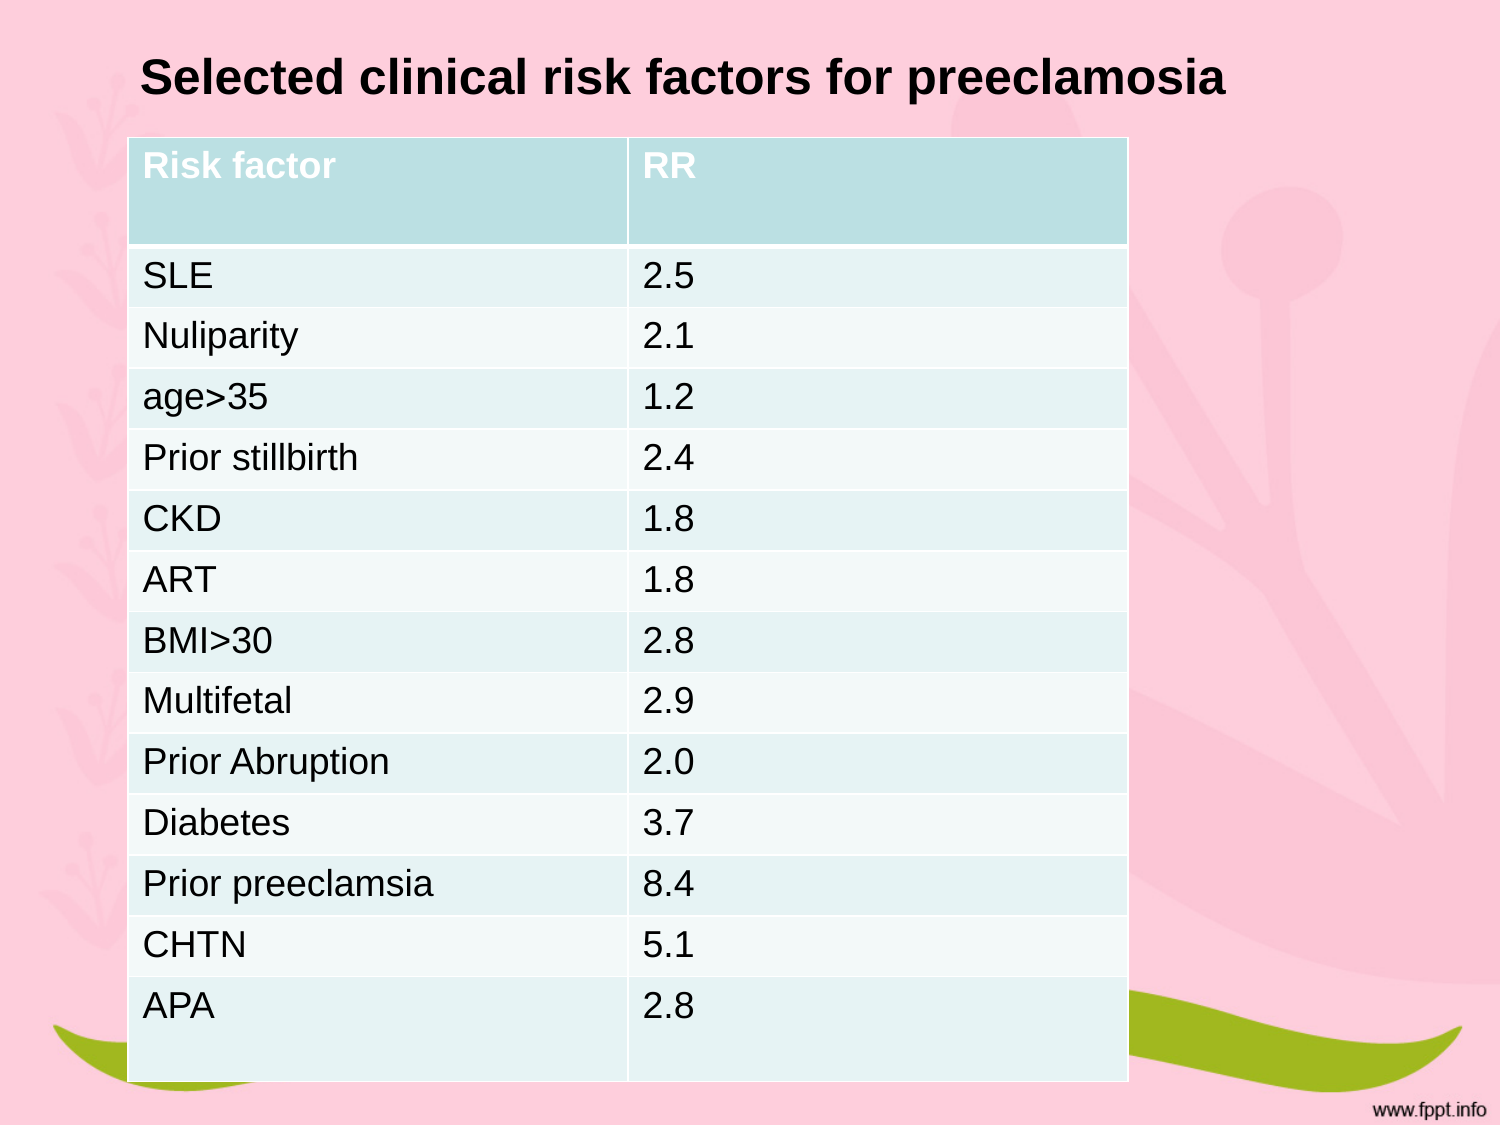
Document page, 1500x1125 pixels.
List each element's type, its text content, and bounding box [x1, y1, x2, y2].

table_cell Prior stillbirth [129, 430, 627, 489]
table_header RR [629, 138, 1127, 244]
table_cell 2.4 [629, 430, 1127, 489]
table_header Risk factor [129, 138, 627, 244]
table_cell CKD [129, 491, 627, 550]
table_cell Nuliparity [129, 308, 627, 367]
table_cell Diabetes [129, 795, 627, 854]
table_cell 2.8 [629, 977, 1127, 1081]
table_cell CHTN [129, 917, 627, 976]
table_cell age35 [129, 369, 627, 428]
table_cell 2.0 [629, 734, 1127, 793]
table_cell 8.4 [629, 856, 1127, 915]
table_cell Prior Abruption [129, 734, 627, 793]
table_cell 2.5 [629, 249, 1127, 307]
table_cell 1.8 [629, 552, 1127, 611]
table_cell APA [129, 977, 627, 1081]
table_cell 1.2 [629, 369, 1127, 428]
table_cell 2.8 [629, 612, 1127, 672]
table_cell 2.9 [629, 673, 1127, 732]
picture [0, 0, 1500, 1125]
table_cell 3.7 [629, 795, 1127, 854]
table_cell ART [129, 552, 627, 611]
table_cell 2.1 [629, 308, 1127, 367]
table_cell 1.8 [629, 491, 1127, 550]
table_cell Multifetal [129, 673, 627, 732]
table_cell Prior preeclamsia [129, 856, 627, 915]
table_cell 5.1 [629, 917, 1127, 976]
table_cell BMI>30 [129, 612, 627, 672]
table_cell SLE [129, 249, 627, 307]
text_box Selected clinical risk factors for preeclamosia [125, 37, 1300, 173]
